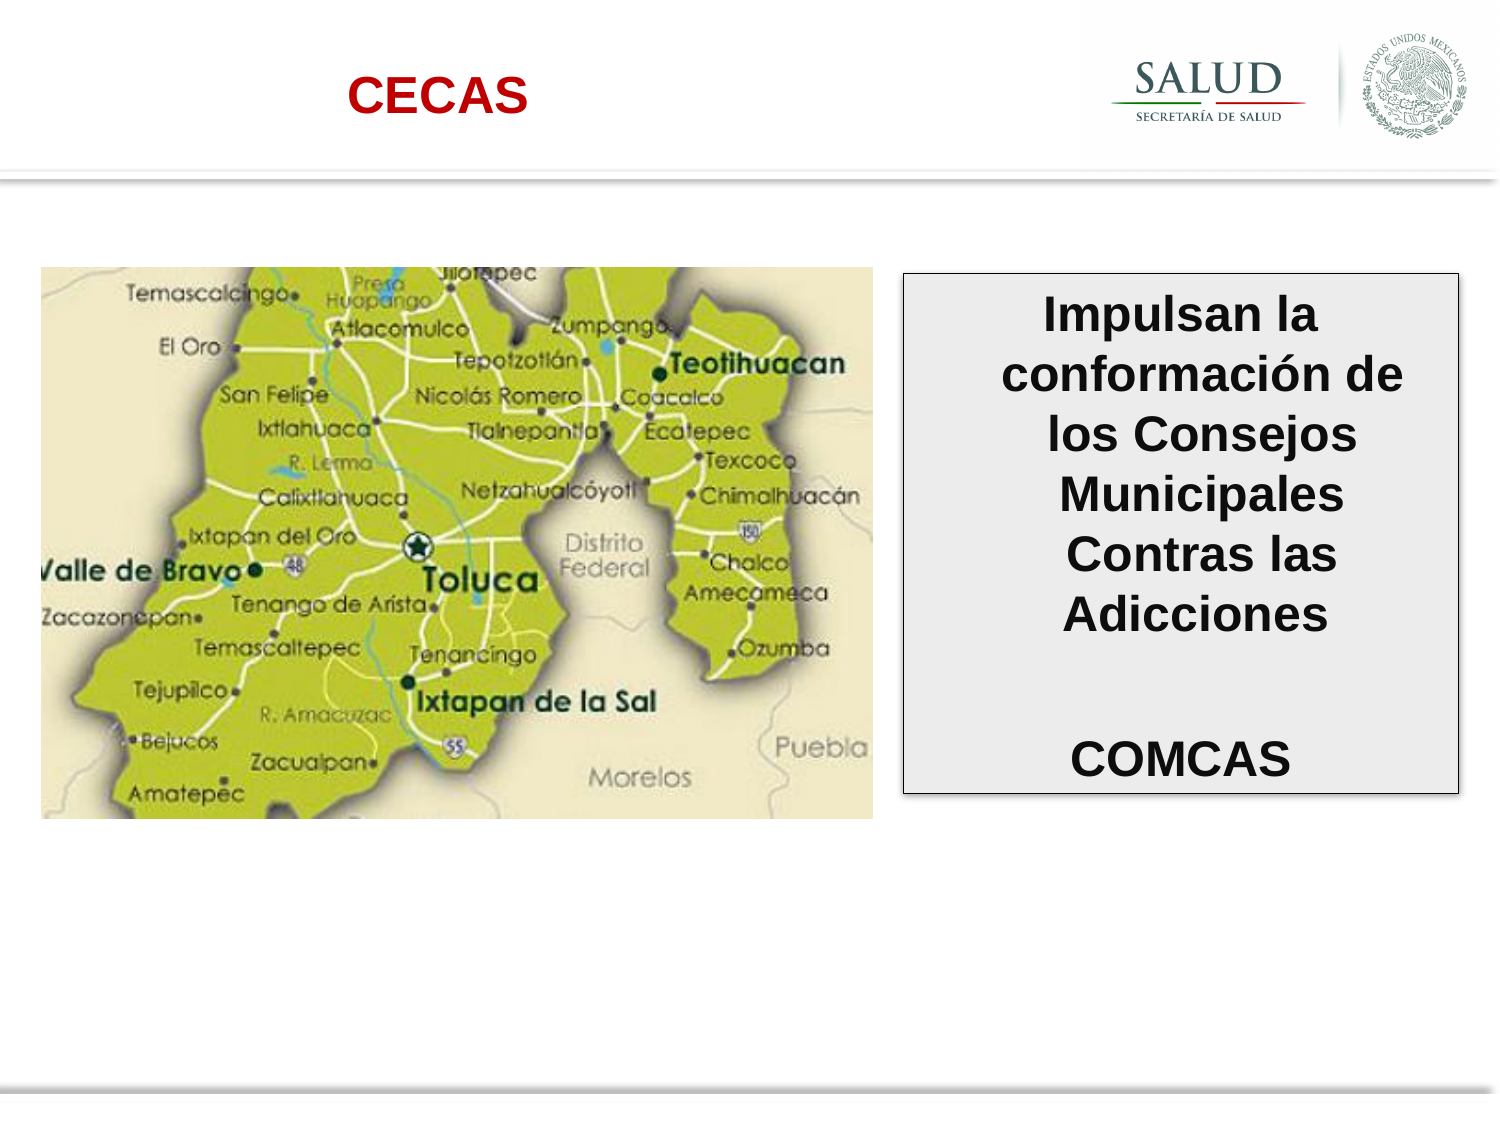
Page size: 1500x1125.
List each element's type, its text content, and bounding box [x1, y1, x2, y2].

picture [1076, 0, 1500, 171]
text_box CECAS [0, 54, 892, 132]
picture [41, 266, 873, 819]
text_box Impulsan la conformación de los Consejos Municipales Contras las Adicciones COMCAS [903, 273, 1459, 794]
